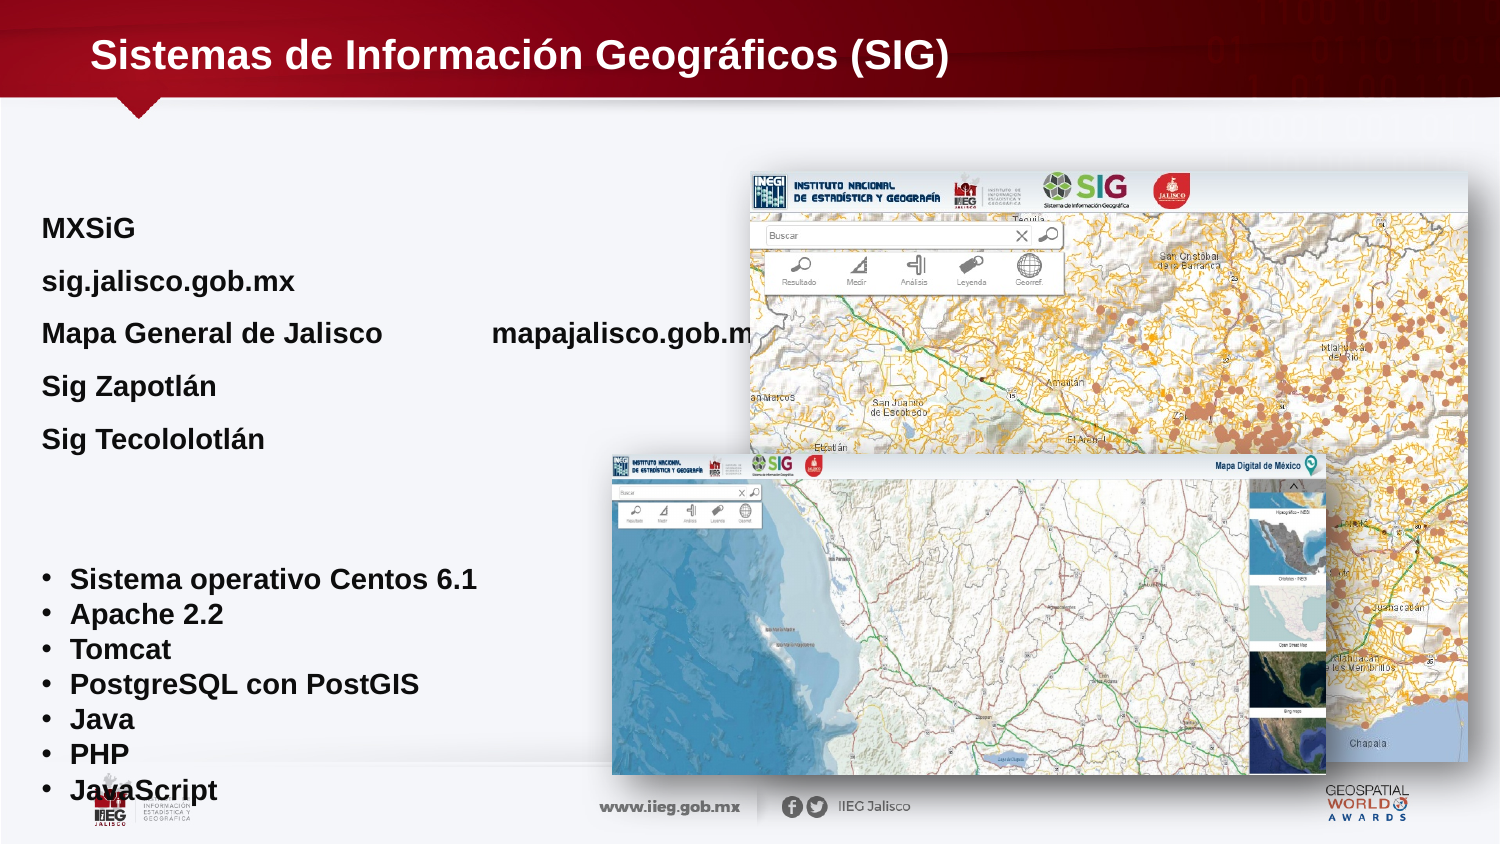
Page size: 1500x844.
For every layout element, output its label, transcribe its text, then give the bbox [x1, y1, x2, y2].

list MXSiG sig.jalisco.gob.mx Mapa General de Jalisco mapajalisco.gob.mx Sig Zapotlán Sig Tecololotlán Sistema operativo Centos 6.1 Apache 2.2 Tomcat PostgreSQL con PostGIS Java PHP JavaScript [26, 184, 824, 844]
picture [0, 0, 1500, 844]
text_box Sistemas de Información Geográficos (SIG) [75, 0, 1204, 105]
